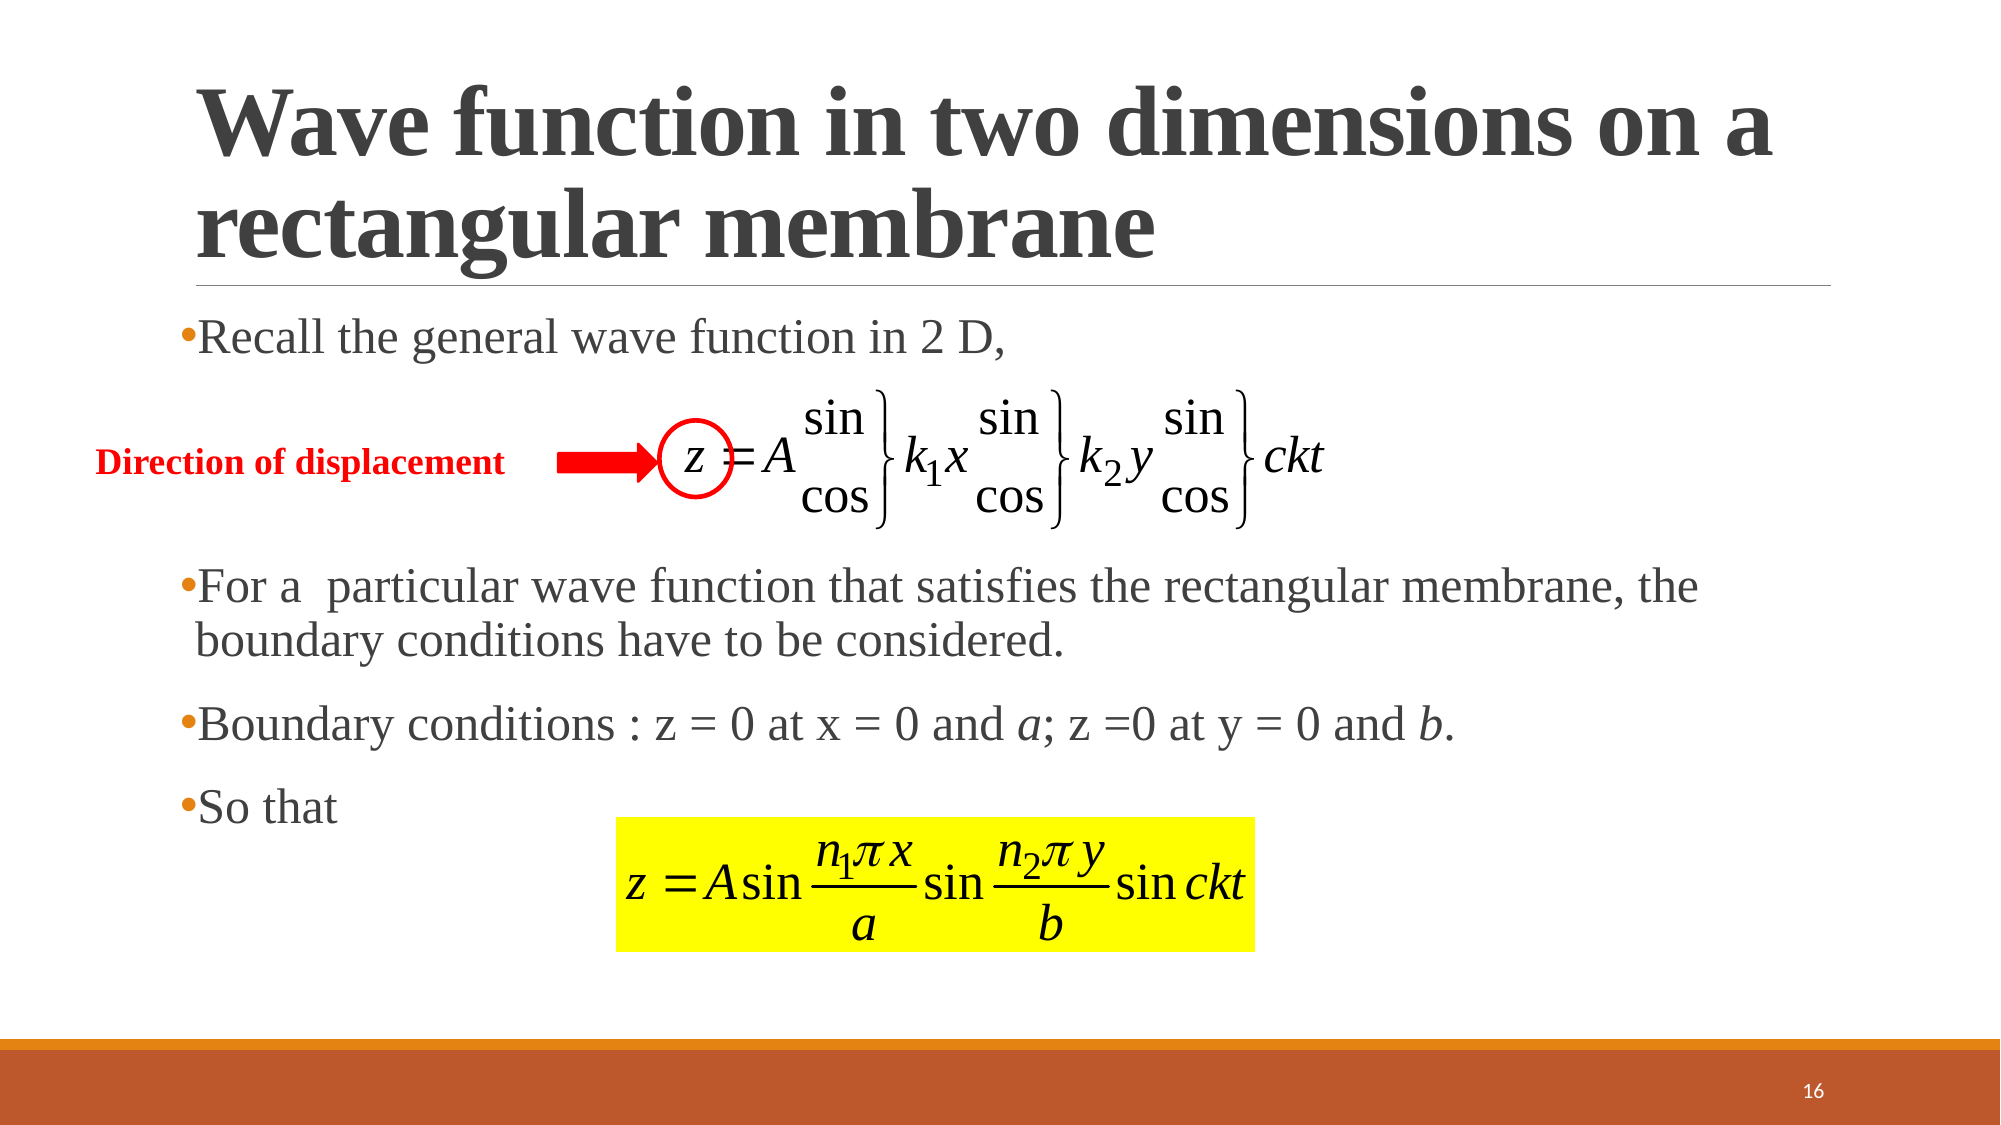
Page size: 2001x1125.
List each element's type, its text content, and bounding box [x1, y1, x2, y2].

text_box [658, 428, 671, 489]
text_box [615, 816, 1256, 953]
list Recall the general wave function in 2 D, For a particular wave function that satisfies the rectangular membrane, the boundary conditions have to be considered. Boundary conditions : z = 0 at x = 0 and a; z =0 at y = 0 and b. So that [180, 302, 1830, 963]
text_box [556, 442, 658, 483]
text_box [673, 380, 1336, 539]
text_box Direction of displacement [80, 429, 539, 489]
slide_number 16 [1624, 1059, 1840, 1120]
title Wave function in two dimensions on a rectangular membrane [180, 47, 1830, 285]
